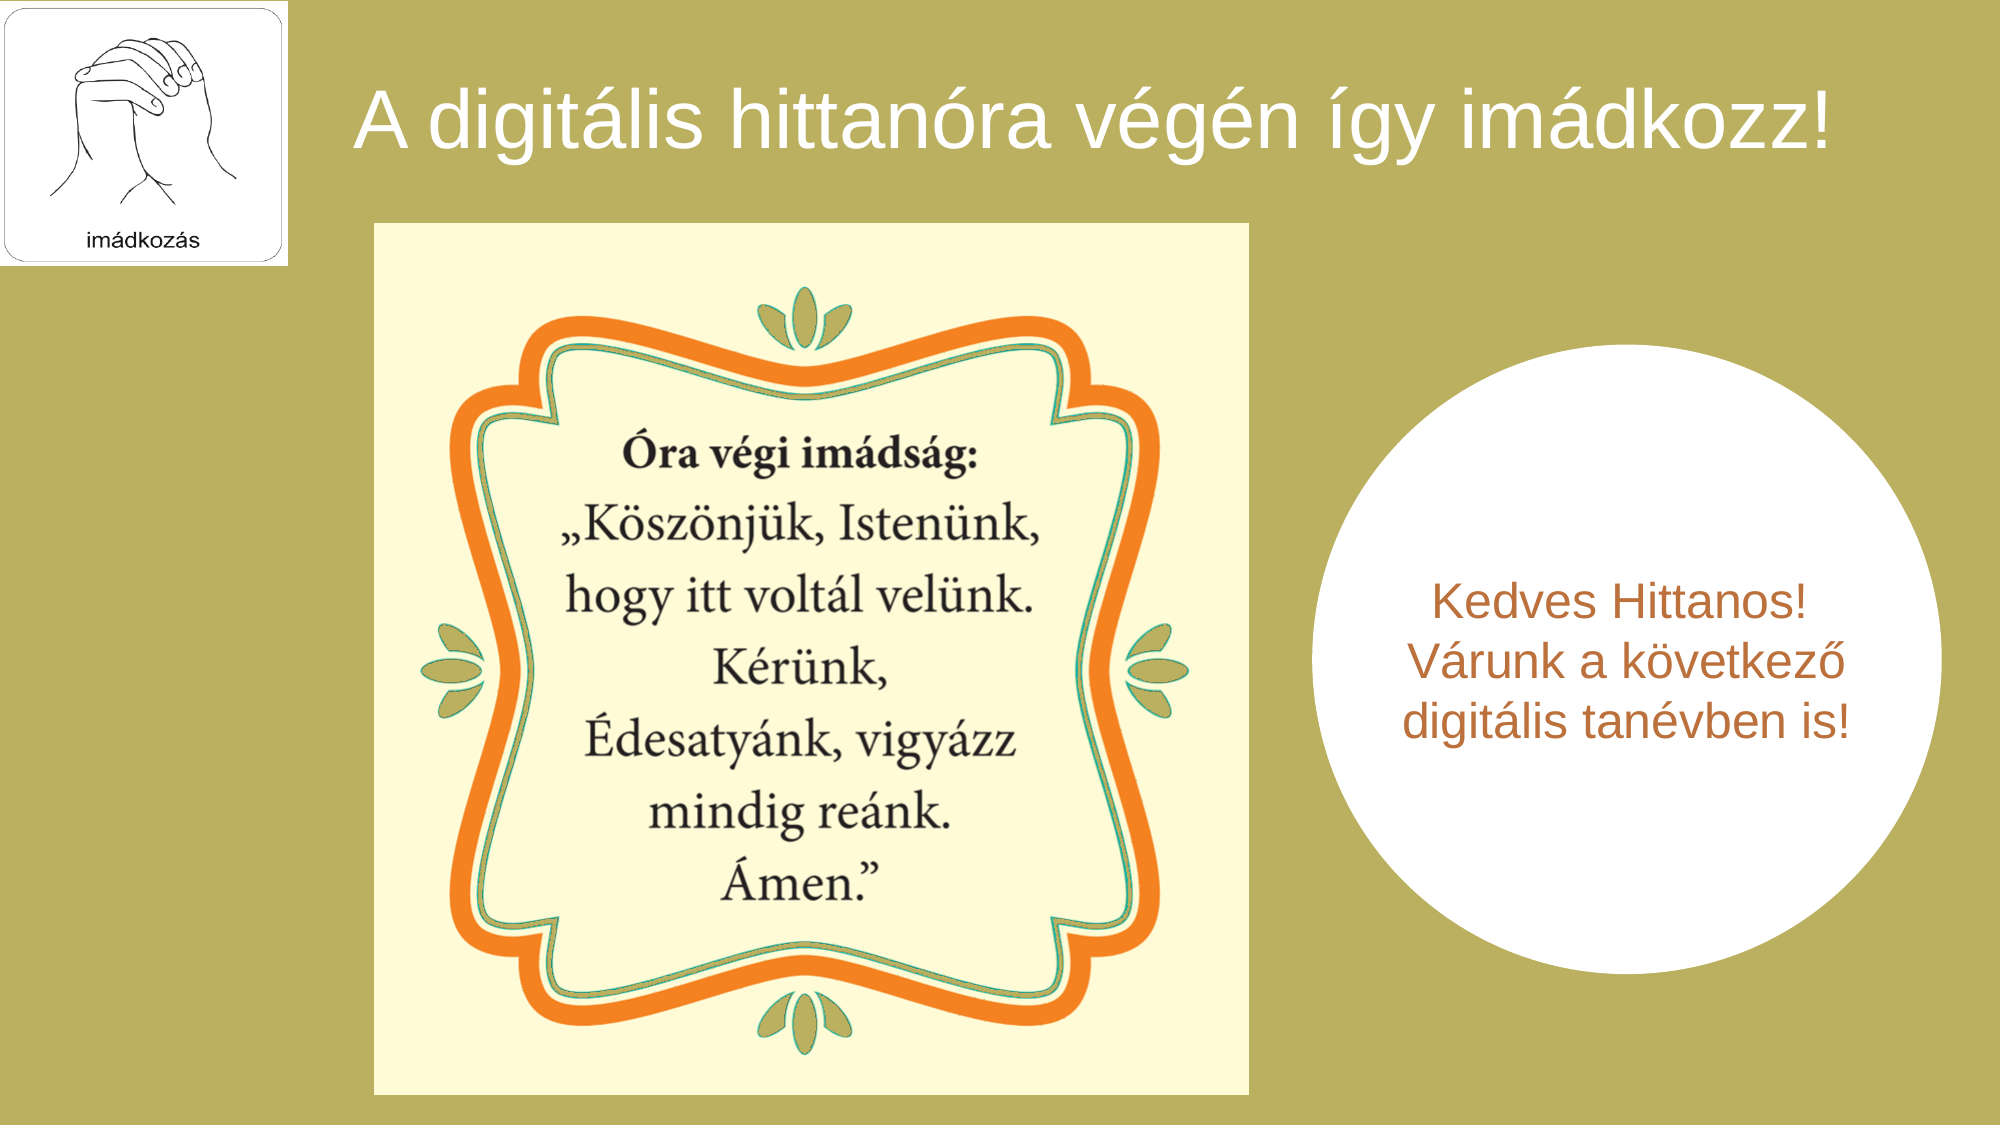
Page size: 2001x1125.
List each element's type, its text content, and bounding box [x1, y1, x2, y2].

text_box [1311, 343, 1943, 976]
text_box A digitális hittanóra végén így imádkozz! [322, 57, 1890, 173]
text_box Kedves Hittanos! Várunk a következő digitális tanévben is! [1364, 560, 1890, 756]
picture [0, 1, 288, 266]
picture [374, 223, 1249, 1095]
